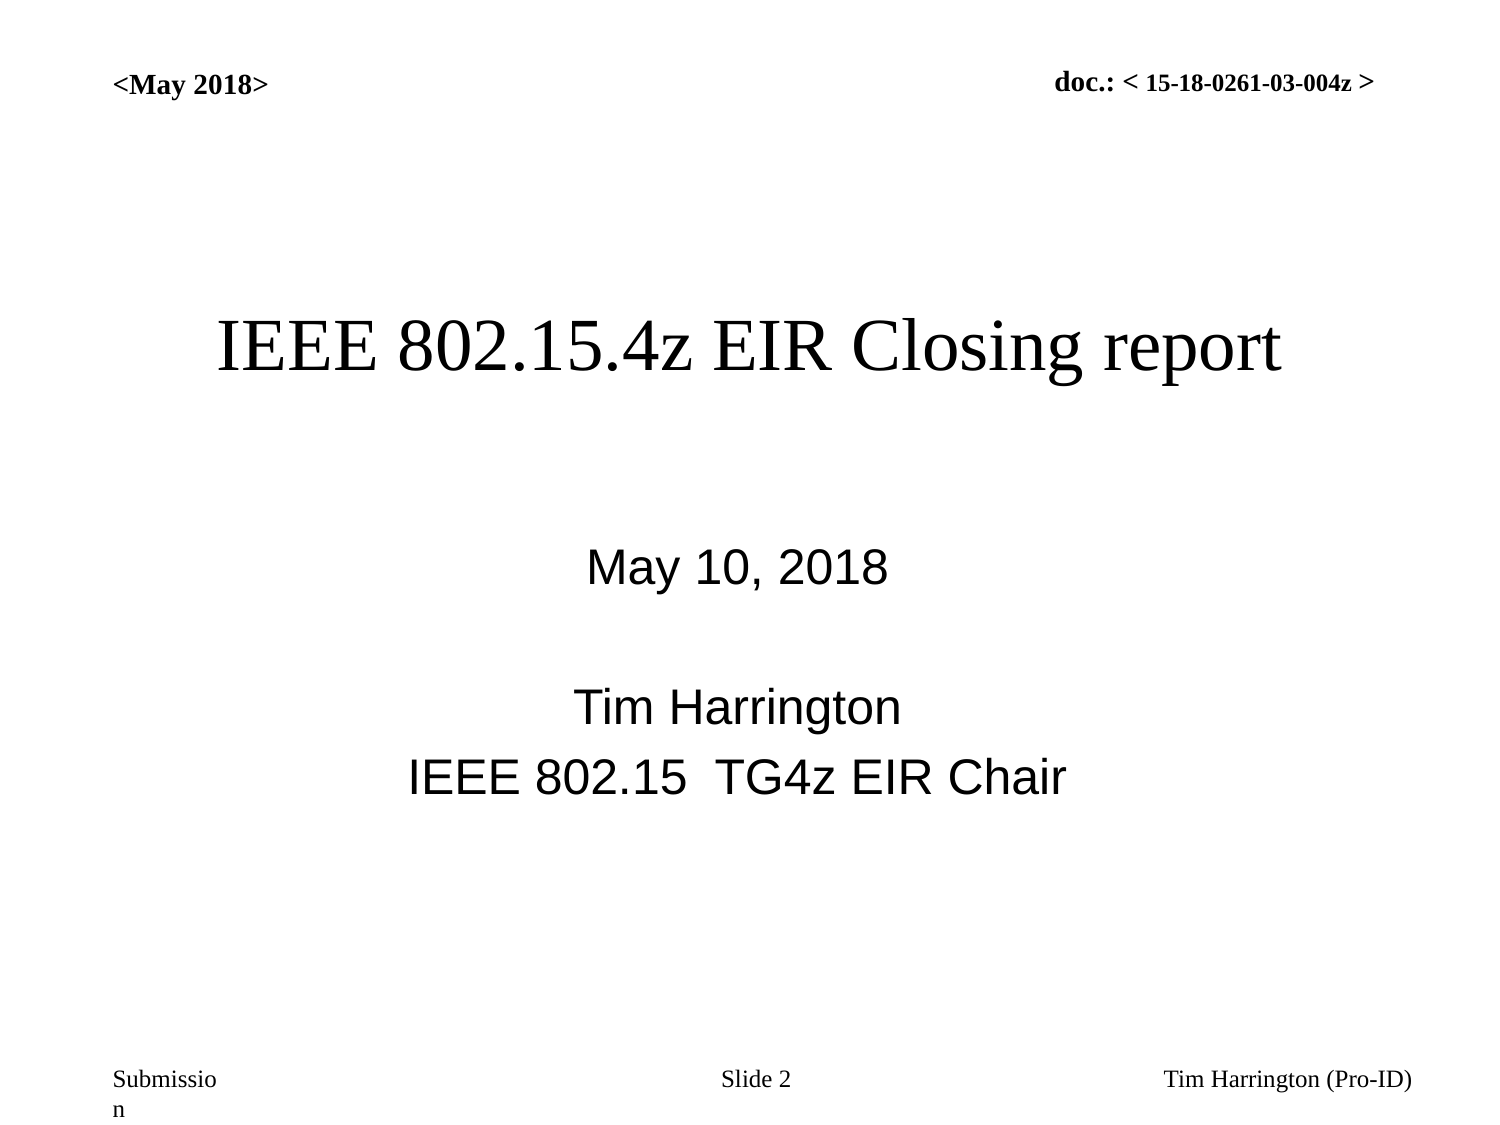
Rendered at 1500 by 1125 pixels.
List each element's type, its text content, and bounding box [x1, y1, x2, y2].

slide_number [112, 64, 376, 101]
subtitle May 10, 2018 Tim Harrington IEEE 802.15 TG4z EIR Chair [212, 527, 1263, 815]
title IEEE 802.15.4z EIR Closing report [112, 219, 1388, 461]
footer Tim Harrington (Pro-ID) [899, 1061, 1413, 1093]
slide_number Slide 2 [712, 1061, 800, 1093]
